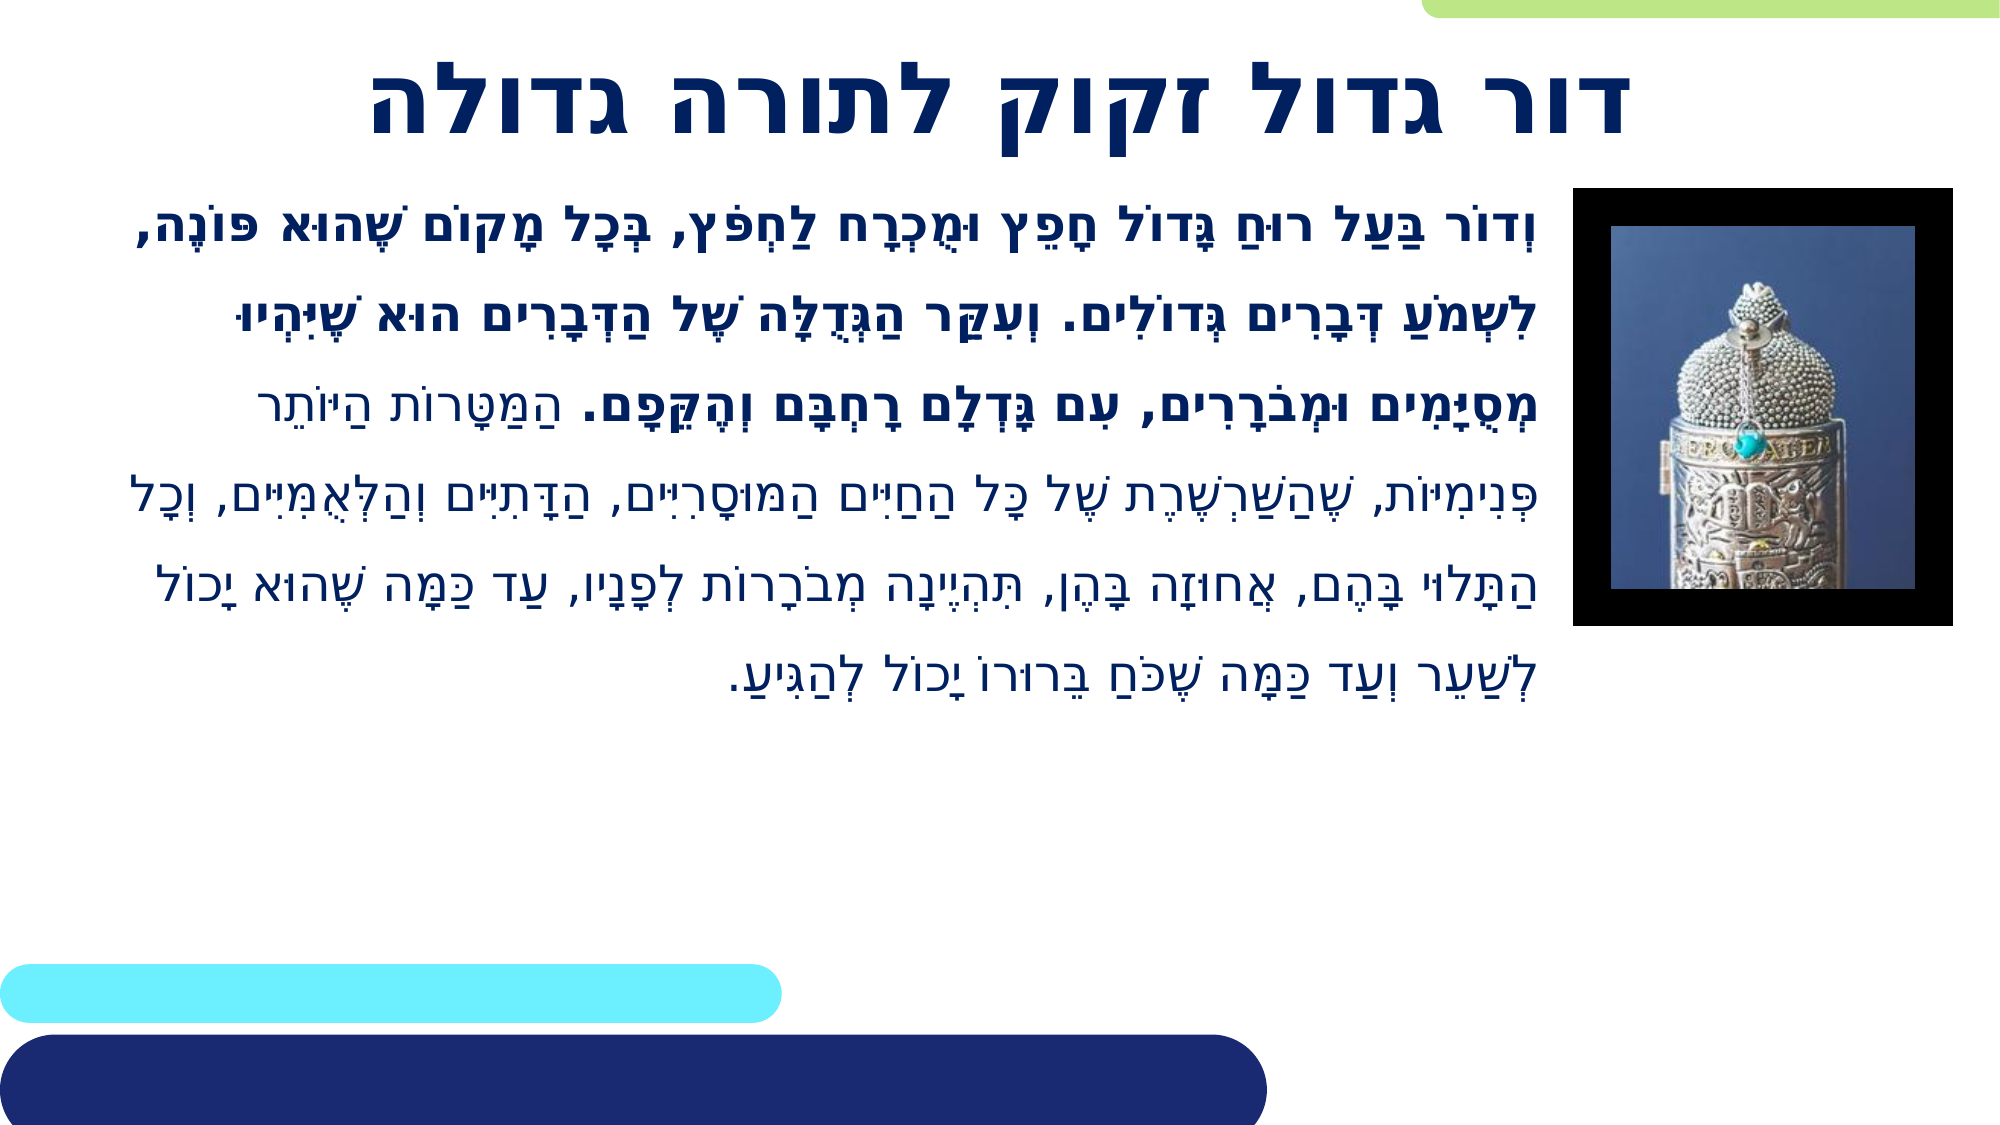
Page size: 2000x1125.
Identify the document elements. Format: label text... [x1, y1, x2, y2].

list וְדוֹר בַּעַל רוּחַ גָּדוֹל חָפֵץ וּמֻכְרָח לַחְפֹּץ, בְּכָל מָקוֹם שֶׁהוּא פּוֹנֶה, לִשְׁמֹעַ דְּבָרִים גְּדוֹלִים. וְעִקֵַּר הַגְּדֻלָּה שֶׁל הַדְּבָרִים הוּא שֶׁיִּהְיוּ מְסֻיָּמִים וּמְבֹרָרִים, עִם גָּדְלָם רָחְבָּם וְהֶקֵּפָם. הַמַּטָּרוֹת הַיּוֹתֵר פְּנִימִיּוֹת, שֶׁהַשַּׁרְשֶׁרֶת שֶׁל כָּל הַחַיִּים הַמּוּסָרִיִּים, הַדָּתִיִּים וְהַלְּאֻמִּיִּים, וְכָל הַתָּלוּי בָּהֶם, אֲחוּזָה בָּהֶן, תִּהְיֶינָה מְבֹרָרוֹת לְפָנָיו, עַד כַּמָּה שֶׁהוּא יָכוֹל לְשַׁעֵר וְעַד כַּמָּה שֶׁכֹּחַ בֵּרוּרוֹ יָכוֹל לְהַגִּיעַ. [109, 153, 1556, 922]
title דור גדול זקוק לתורה גדולה [84, 34, 1916, 154]
picture [1610, 225, 1916, 590]
